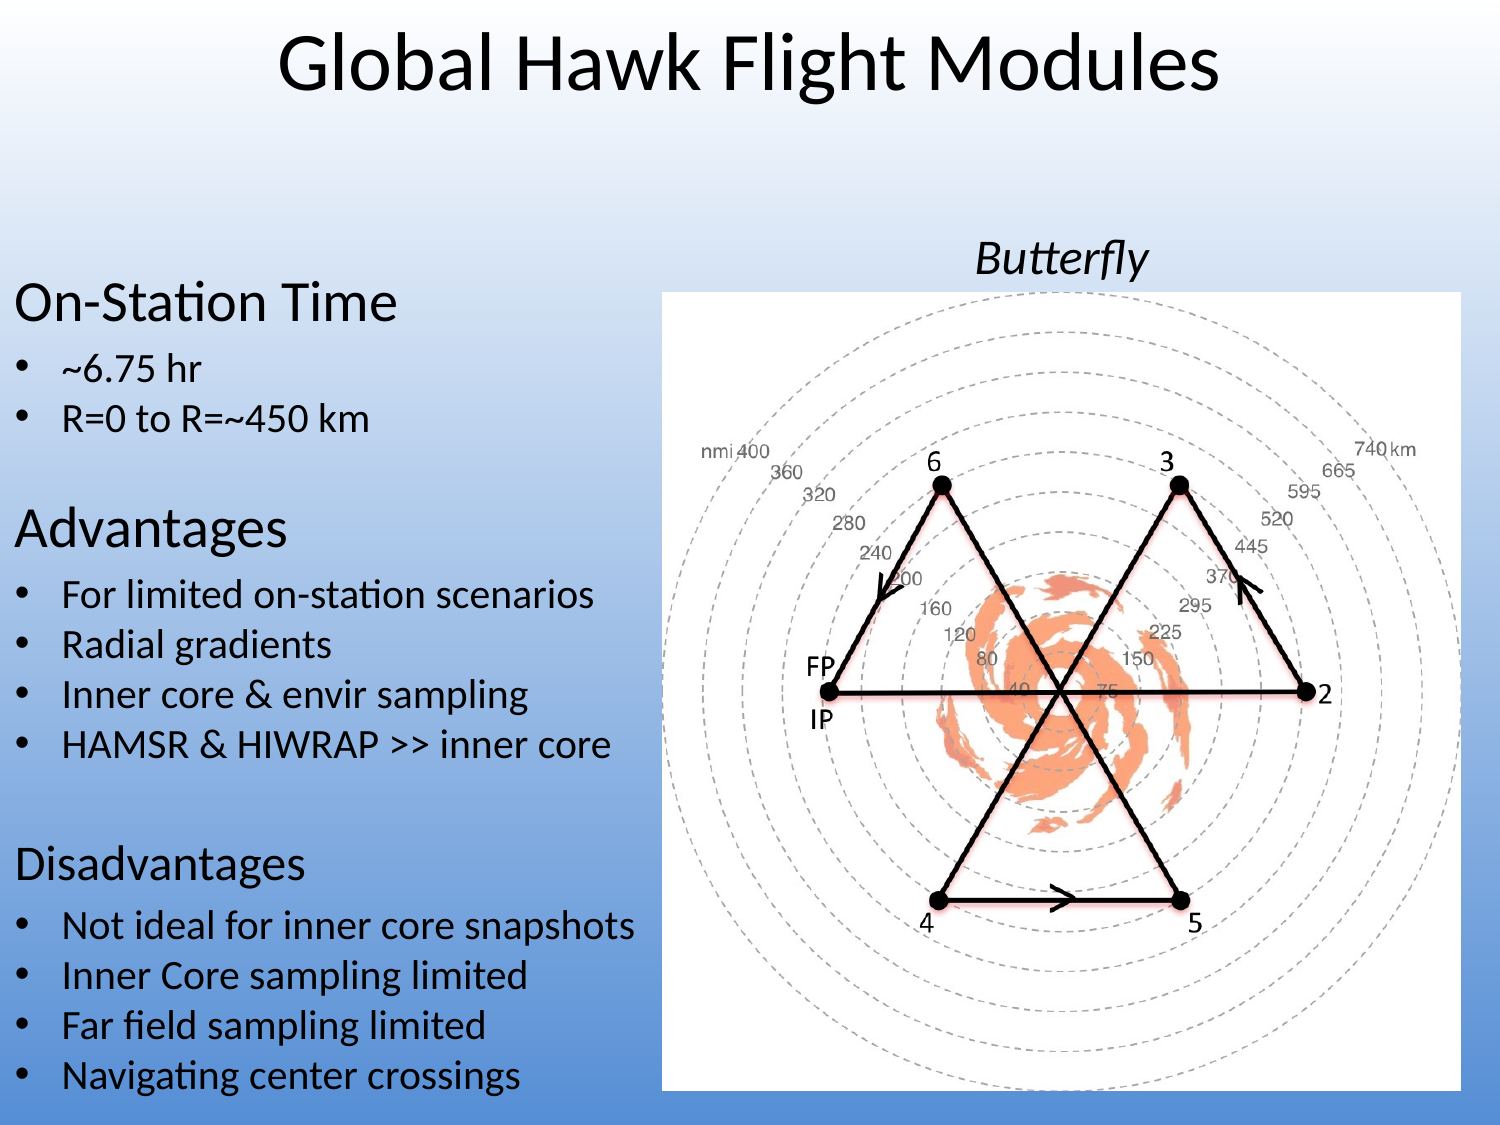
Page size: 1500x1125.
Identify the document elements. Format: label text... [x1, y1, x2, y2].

text_box On-Station Time ~6.75 hr R=0 to R=~450 km [0, 255, 663, 448]
text_box Disadvantages Not ideal for inner core snapshots Inner Core sampling limited Far field sampling limited Navigating center crossings [0, 822, 664, 1106]
text_box Global Hawk Flight Modules [0, 0, 1500, 160]
text_box Advantages For limited on-station scenarios Radial gradients Inner core & envir sampling HAMSR & HIWRAP >> inner core [0, 482, 657, 775]
picture [662, 292, 1461, 1092]
text_box Butterfly [663, 216, 1461, 292]
